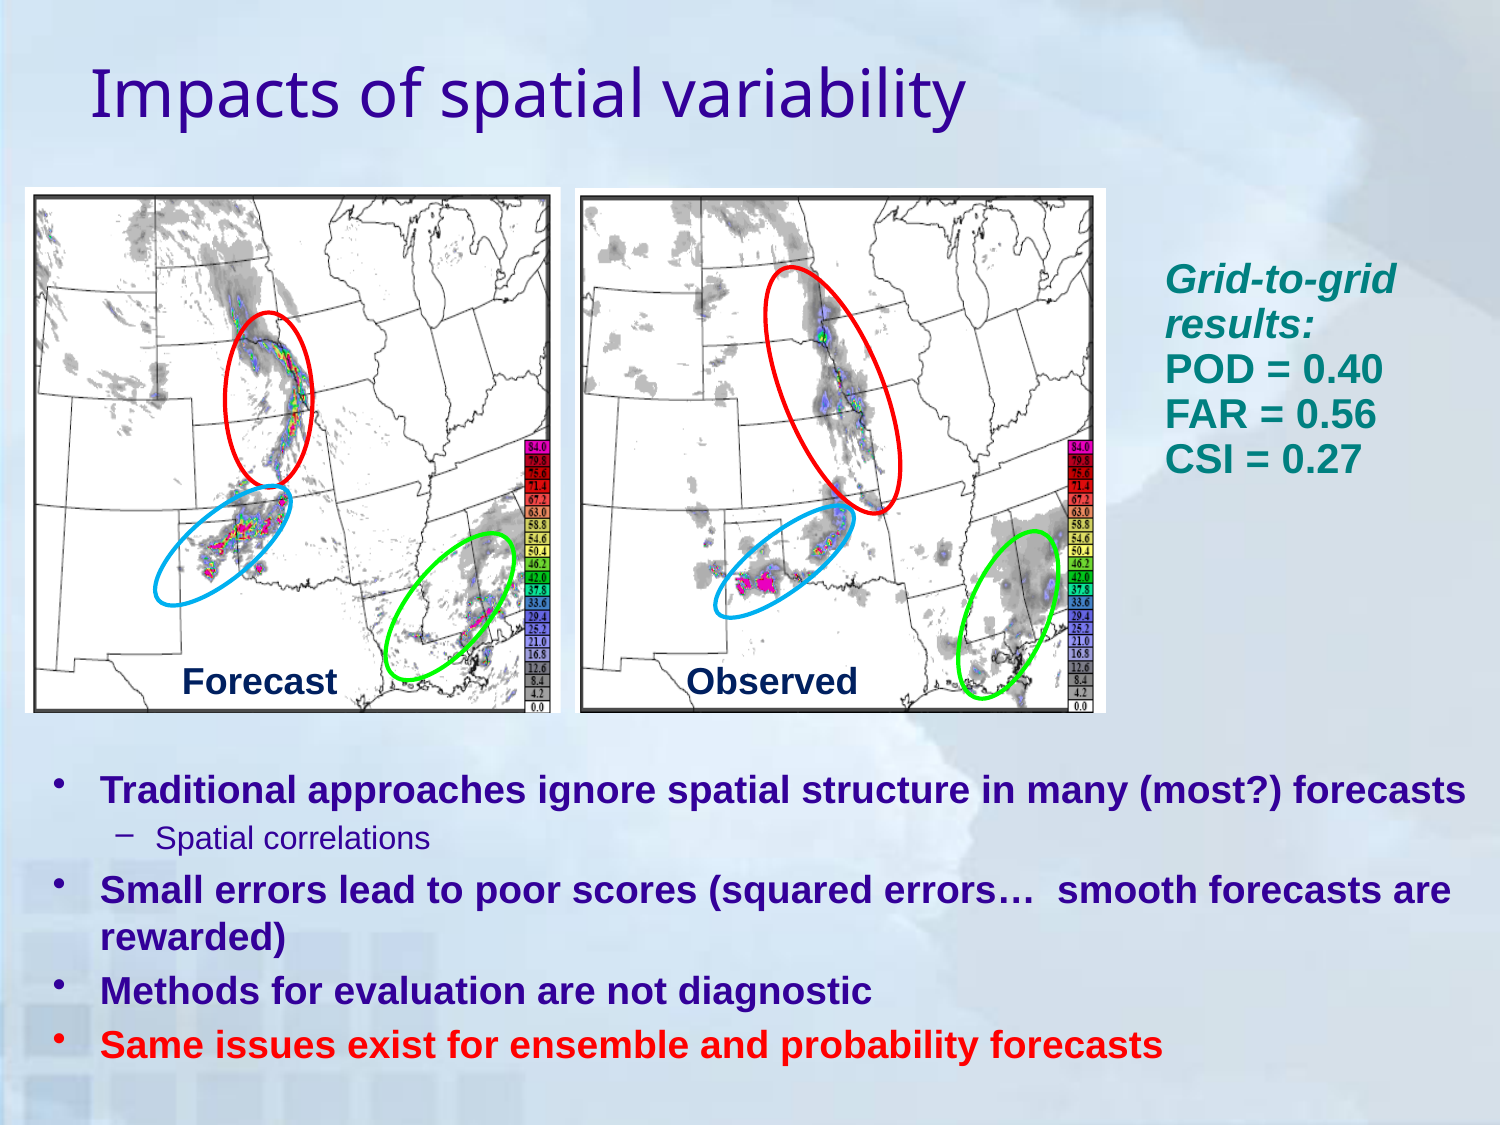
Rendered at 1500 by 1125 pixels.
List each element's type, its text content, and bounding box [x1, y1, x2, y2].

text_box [24, 187, 1107, 713]
picture [0, 0, 1500, 1125]
text_box Grid-to-grid results: POD = 0.40 FAR = 0.56 CSI = 0.27 [1149, 249, 1500, 490]
title Impacts of spatial variability [75, 20, 1425, 163]
list Traditional approaches ignore spatial structure in many (most?) forecasts Spatial correlations Small errors lead to poor scores (squared errors… smooth forecasts are rewarded) Methods for evaluation are not diagnostic Same issues exist for ensemble and probability forecasts [37, 756, 1500, 1125]
